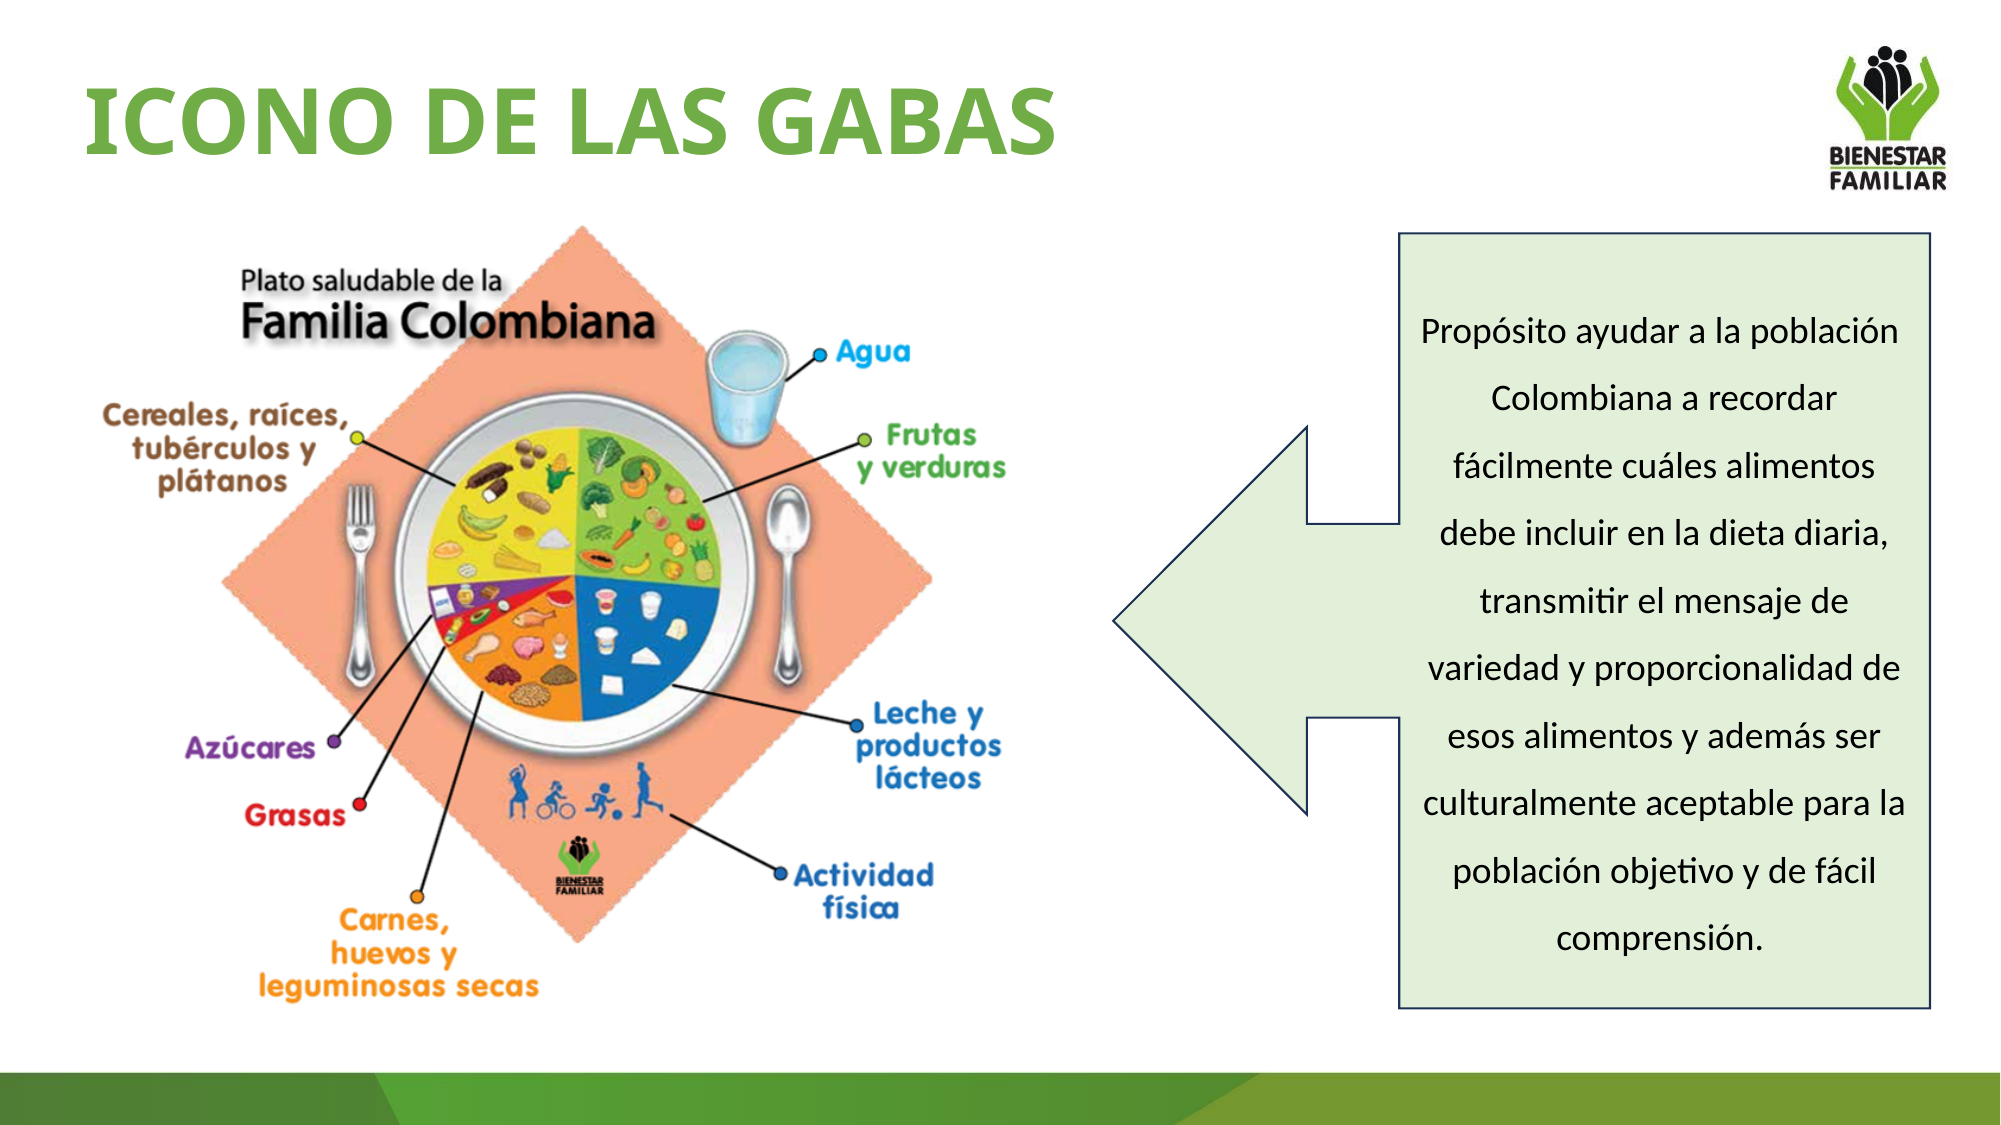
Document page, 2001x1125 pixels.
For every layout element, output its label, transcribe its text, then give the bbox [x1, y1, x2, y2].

picture [0, 0, 2001, 1125]
title ICONO DE LAS GABAS [69, 15, 1795, 234]
text_box Propósito ayudar a la población Colombiana a recordar fácilmente cuáles alimentos debe incluir en la dieta diaria, transmitir el mensaje de variedad y proporcionalidad de esos alimentos y además ser culturalmente aceptable para la población objetivo y de fácil comprensión. [1111, 232, 1932, 1010]
